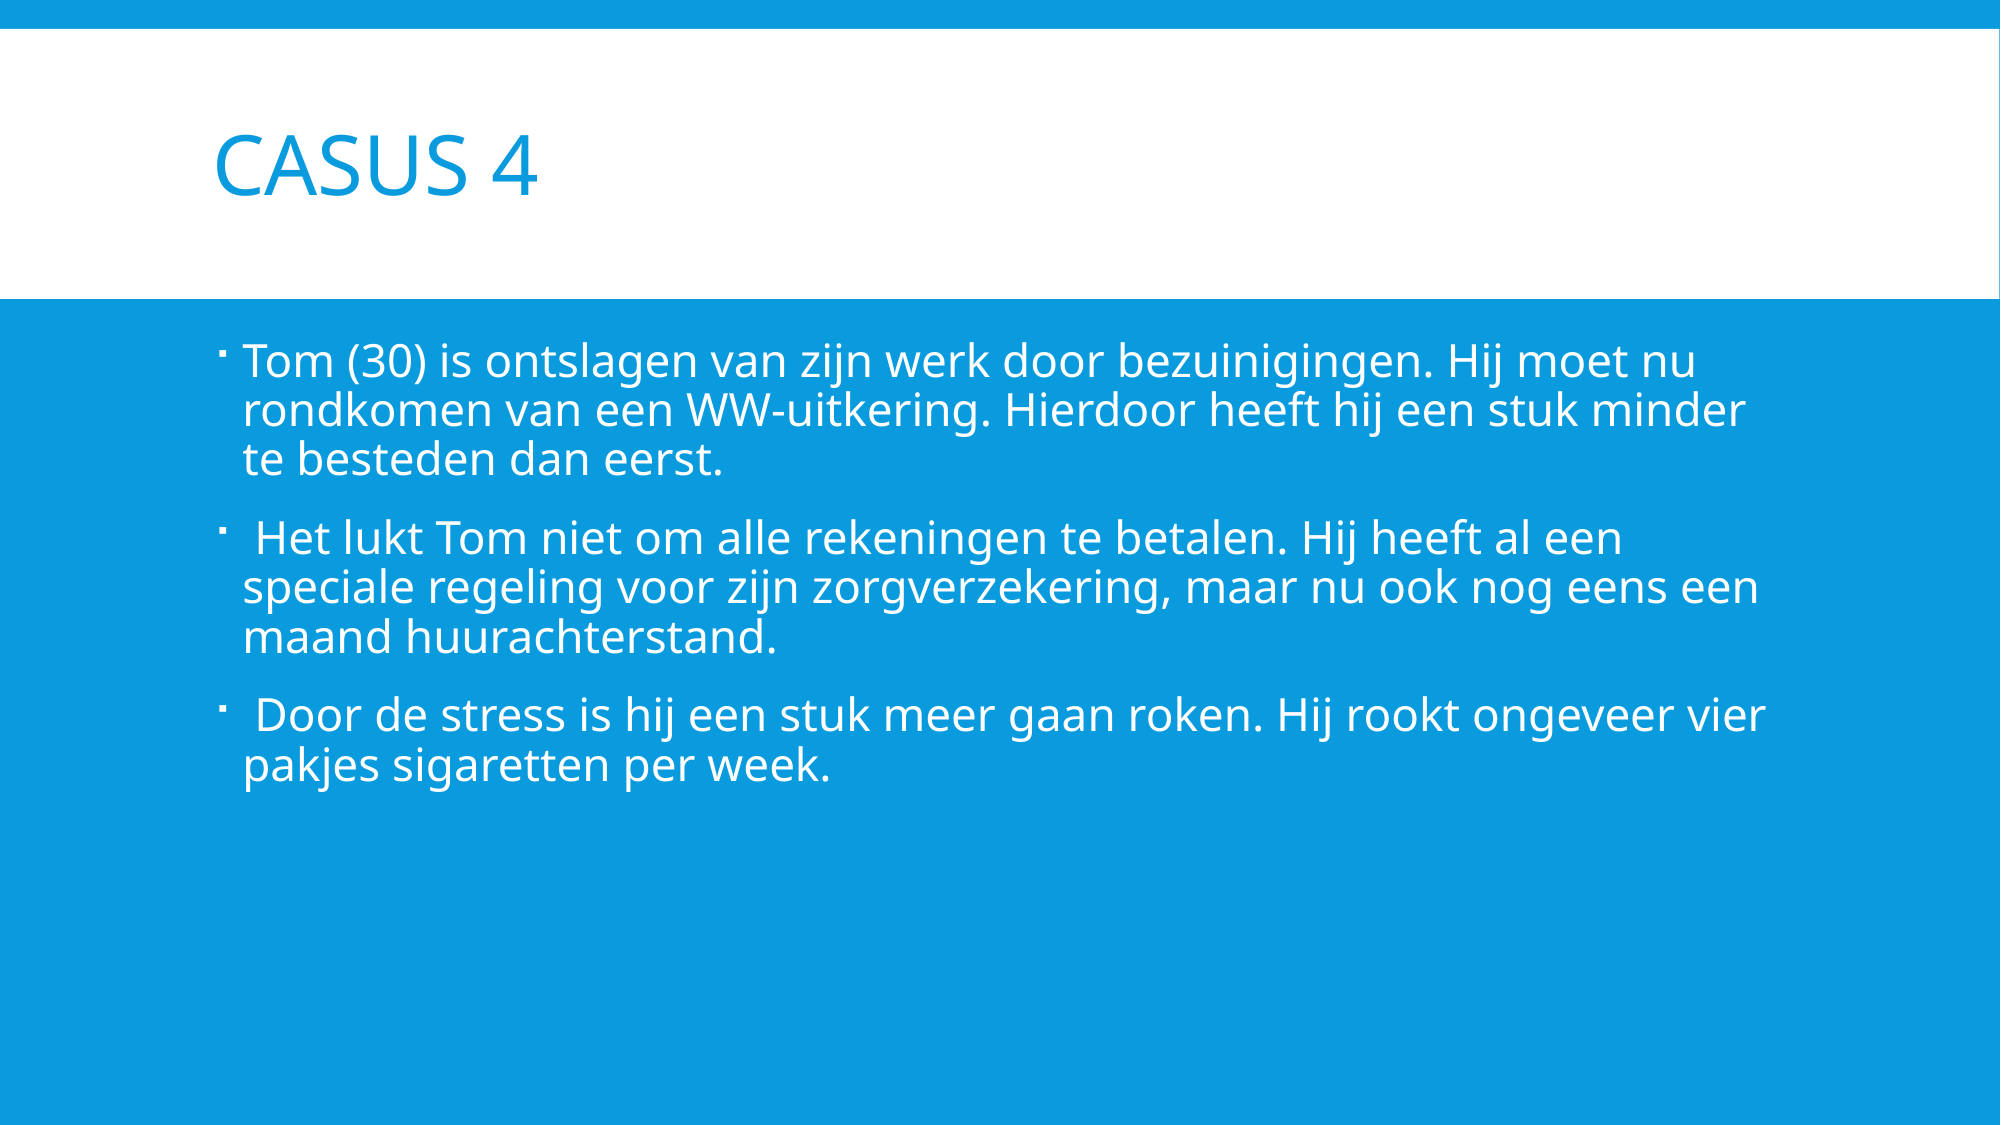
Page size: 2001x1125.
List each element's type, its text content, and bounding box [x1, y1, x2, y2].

list Tom (30) is ontslagen van zijn werk door bezuinigingen. Hij moet nu rondkomen van een WW-uitkering. Hierdoor heeft hij een stuk minder te besteden dan eerst. Het lukt Tom niet om alle rekeningen te betalen. Hij heeft al een speciale regeling voor zijn zorgverzekering, maar nu ook nog eens een maand huurachterstand. Door de stress is hij een stuk meer gaan roken. Hij rookt ongeveer vier pakjes sigaretten per week. [197, 329, 1803, 1020]
title Casus 4 [197, 46, 1803, 295]
